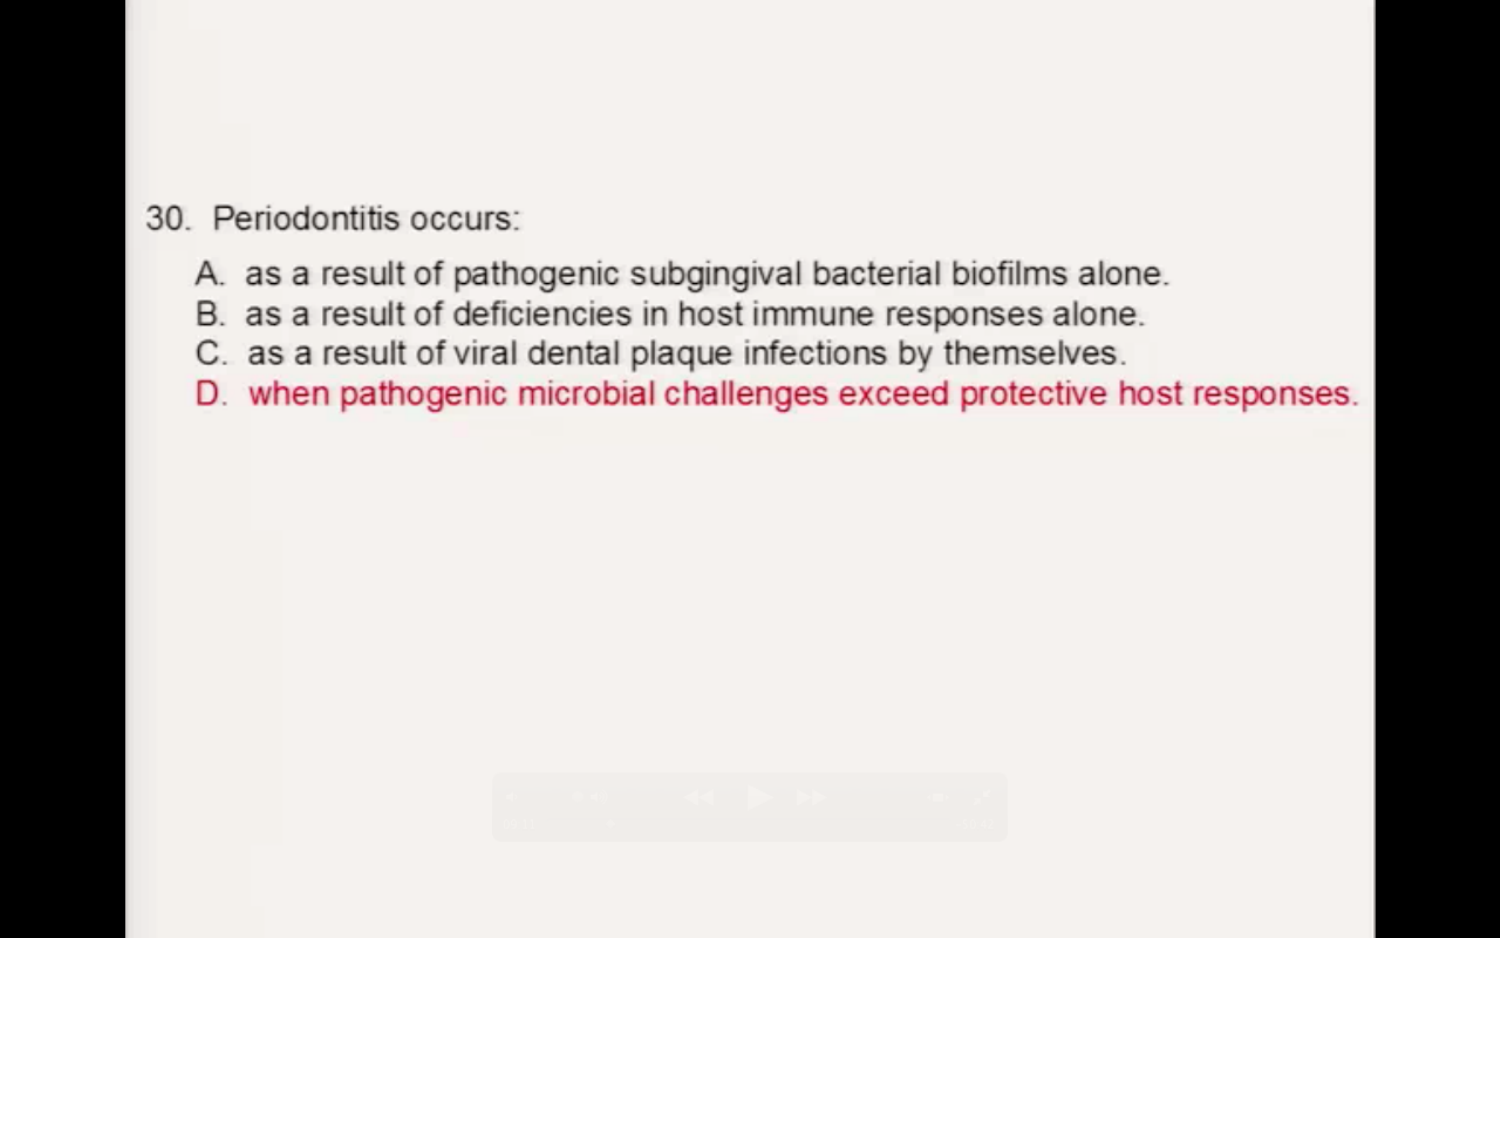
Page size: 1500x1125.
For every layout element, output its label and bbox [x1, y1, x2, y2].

picture [0, 0, 1500, 938]
